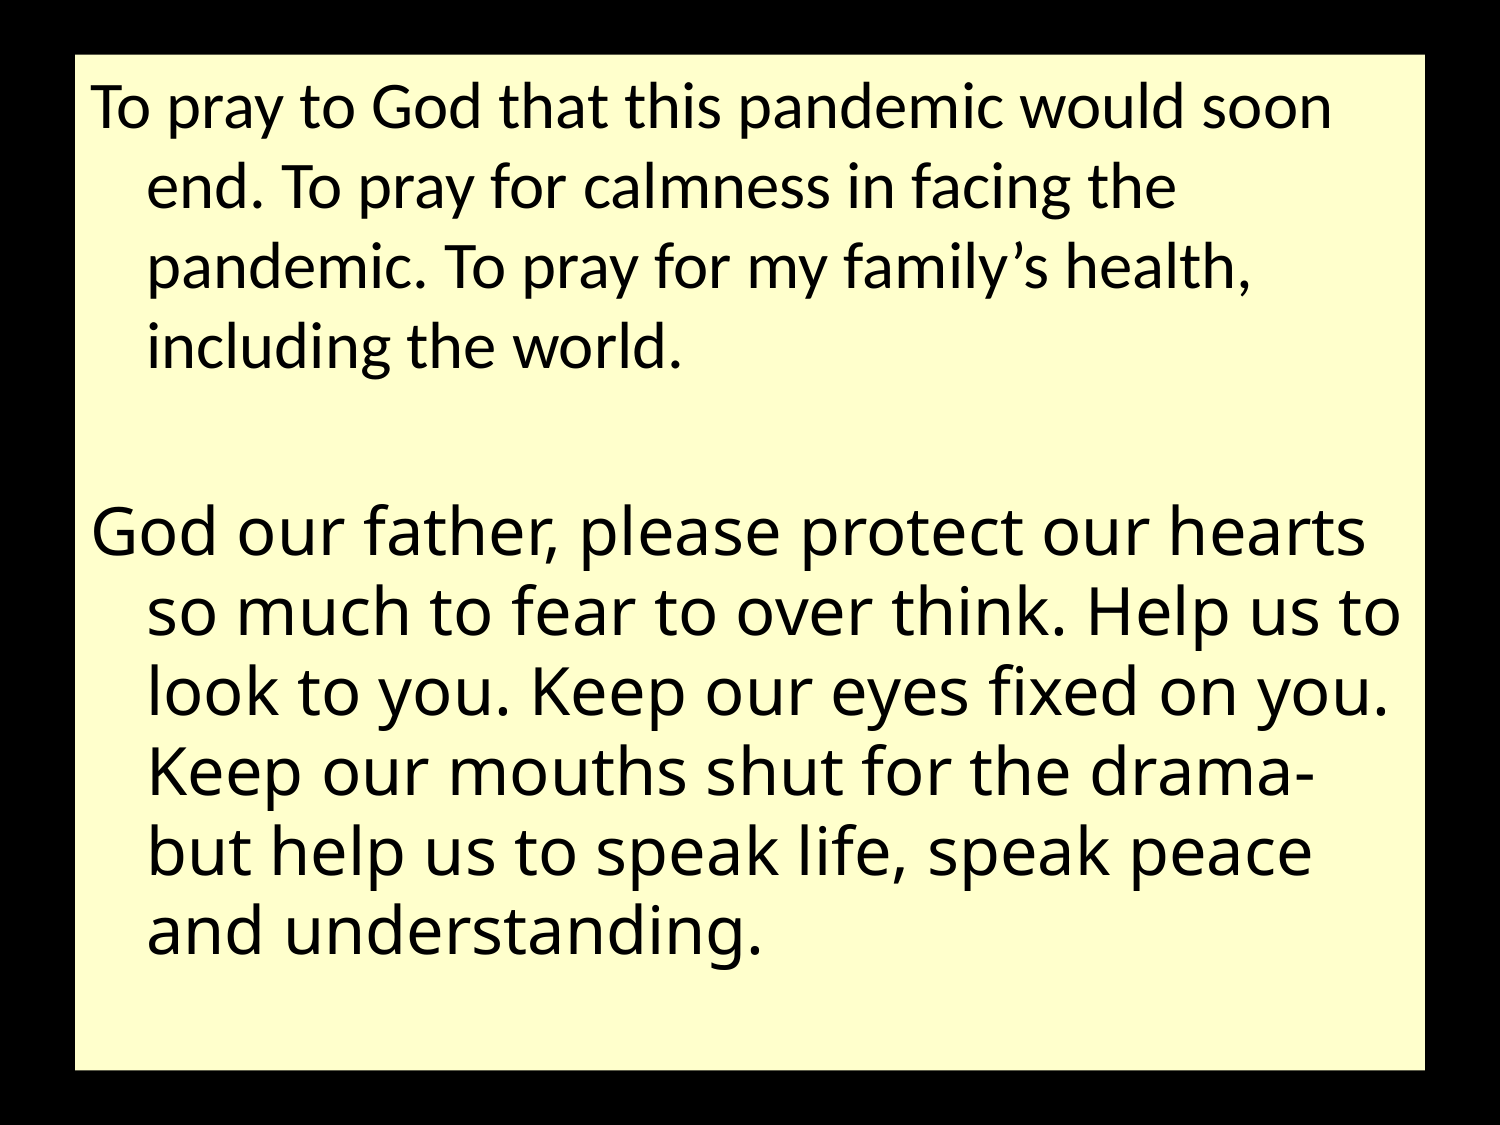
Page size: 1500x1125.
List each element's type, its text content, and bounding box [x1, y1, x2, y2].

list To pray to God that this pandemic would soon end. To pray for calmness in facing the pandemic. To pray for my family’s health, including the world. God our father, please protect our hearts so much to fear to over think. Help us to look to you. Keep our eyes fixed on you. Keep our mouths shut for the drama- but help us to speak life, speak peace and understanding. [75, 54, 1425, 1071]
